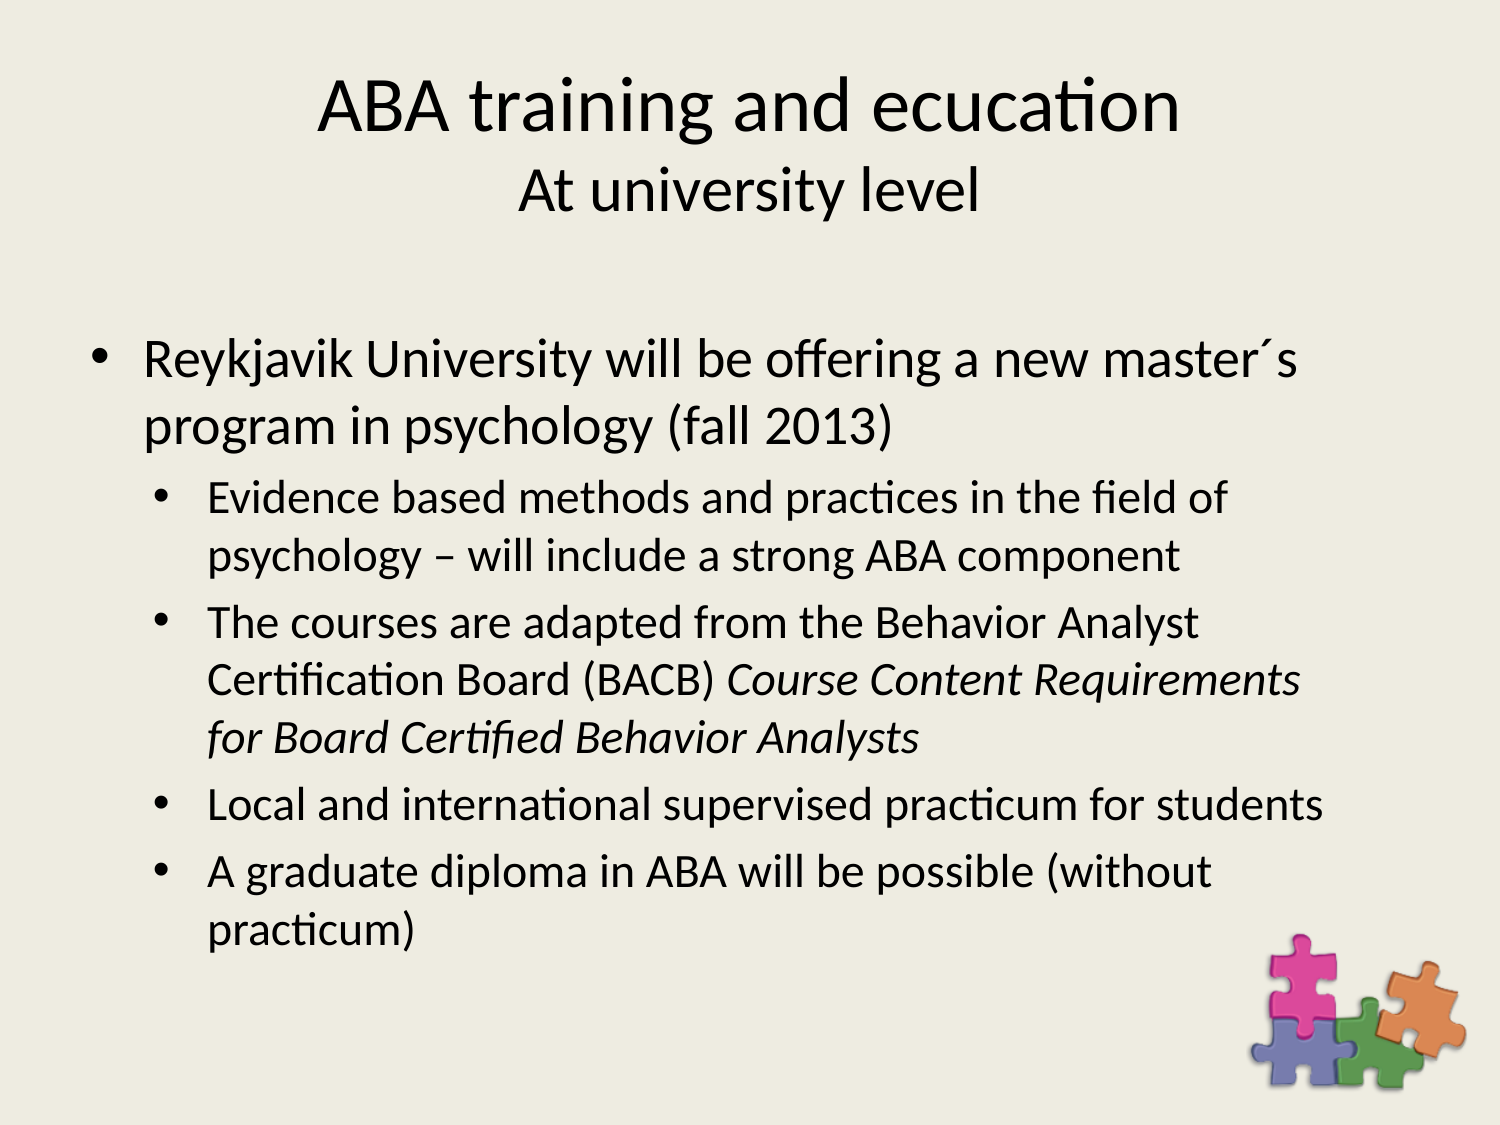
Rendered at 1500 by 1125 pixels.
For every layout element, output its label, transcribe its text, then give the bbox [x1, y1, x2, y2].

picture [1245, 903, 1468, 1125]
title ABA training and ecucation At university level [75, 45, 1425, 233]
list Reykjavik University will be offering a new master´s program in psychology (fall 2013) Evidence based methods and practices in the field of psychology – will include a strong ABA component The courses are adapted from the Behavior Analyst Certification Board (BACB) Course Content Requirements for Board Certified Behavior Analysts Local and international supervised practicum for students A graduate diploma in ABA will be possible (without practicum) [75, 314, 1376, 1005]
